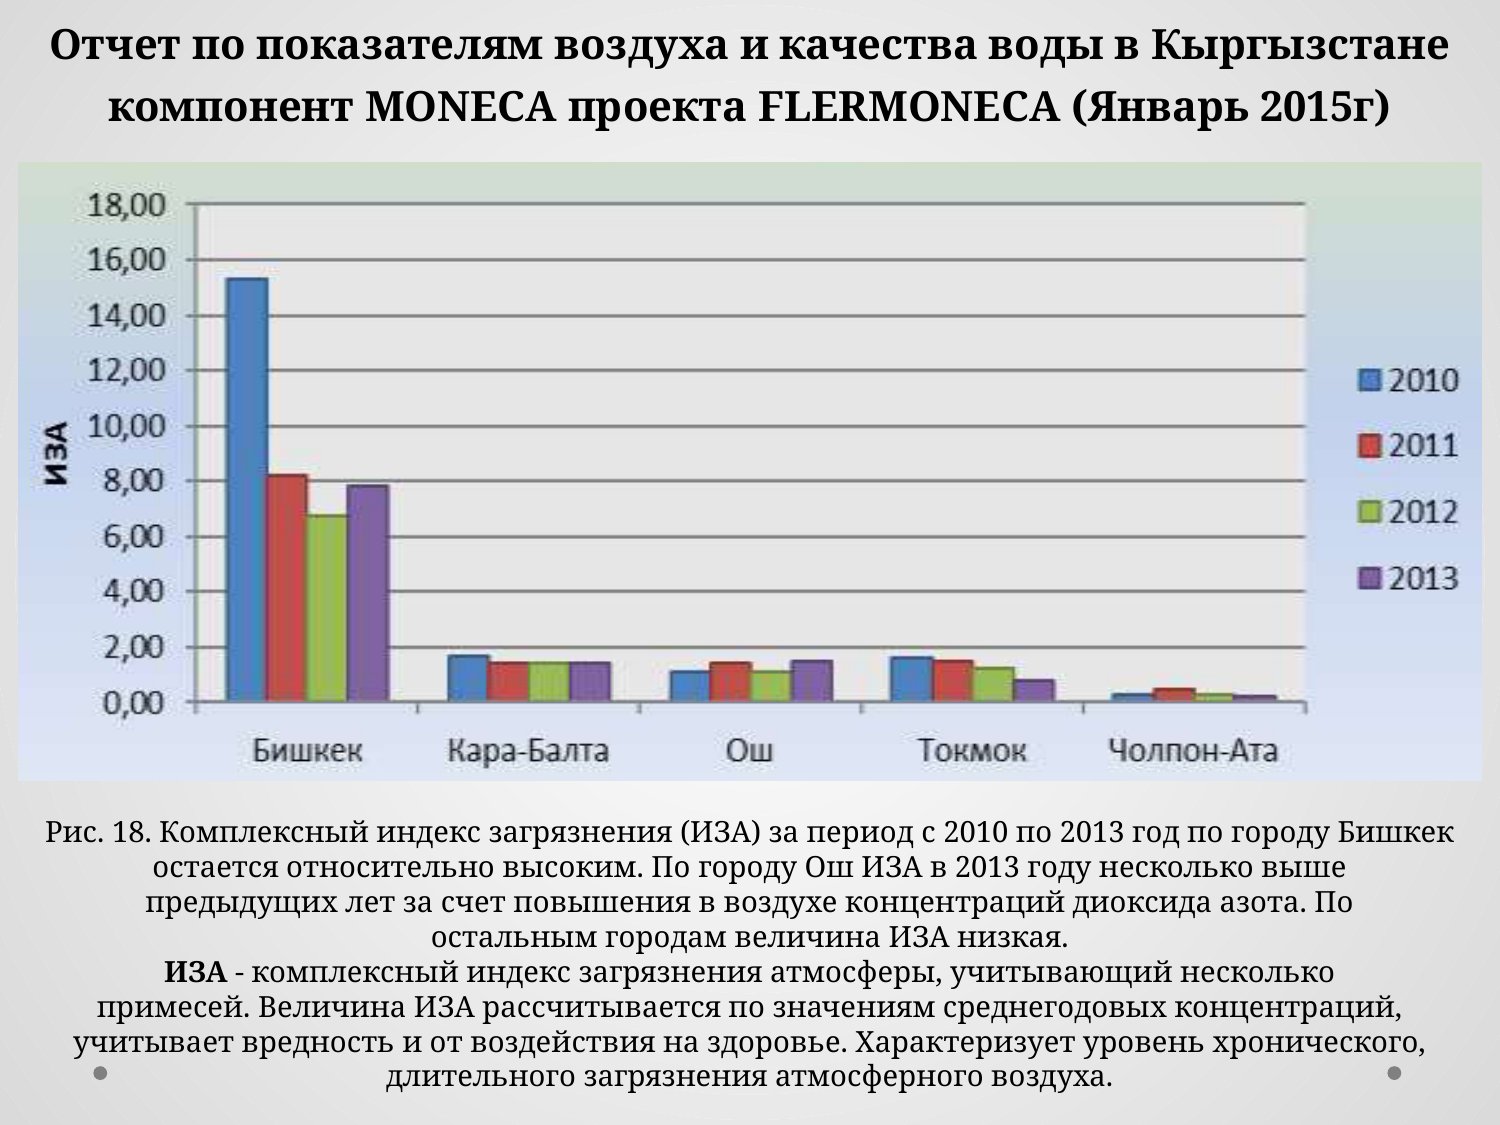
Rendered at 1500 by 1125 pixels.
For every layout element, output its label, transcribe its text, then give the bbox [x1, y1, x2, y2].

picture [18, 162, 1482, 781]
text_box Рис. 18. Комплексный индекс загрязнения (ИЗА) за период с 2010 по 2013 год по городу Бишкек остается относительно высоким. По городу Ош ИЗА в 2013 году несколько выше предыдущих лет за счет повышения в воздухе концентраций диоксида азота. По остальным городам величина ИЗА низкая. ИЗА - комплексный индекс загрязнения атмосферы, учитывающий несколько примесей. Величина ИЗА рассчитывается по значениям среднегодовых концентраций, учитывает вредность и от воздействия на здоровье. Характеризует уровень хронического, длительного загрязнения атмосферного воздуха. [0, 805, 1500, 1101]
title Отчет по показателям воздуха и качества воды в Кыргызстане компонент MONECA проекта FLERMONECA (Январь 2015г) [0, 24, 1500, 138]
